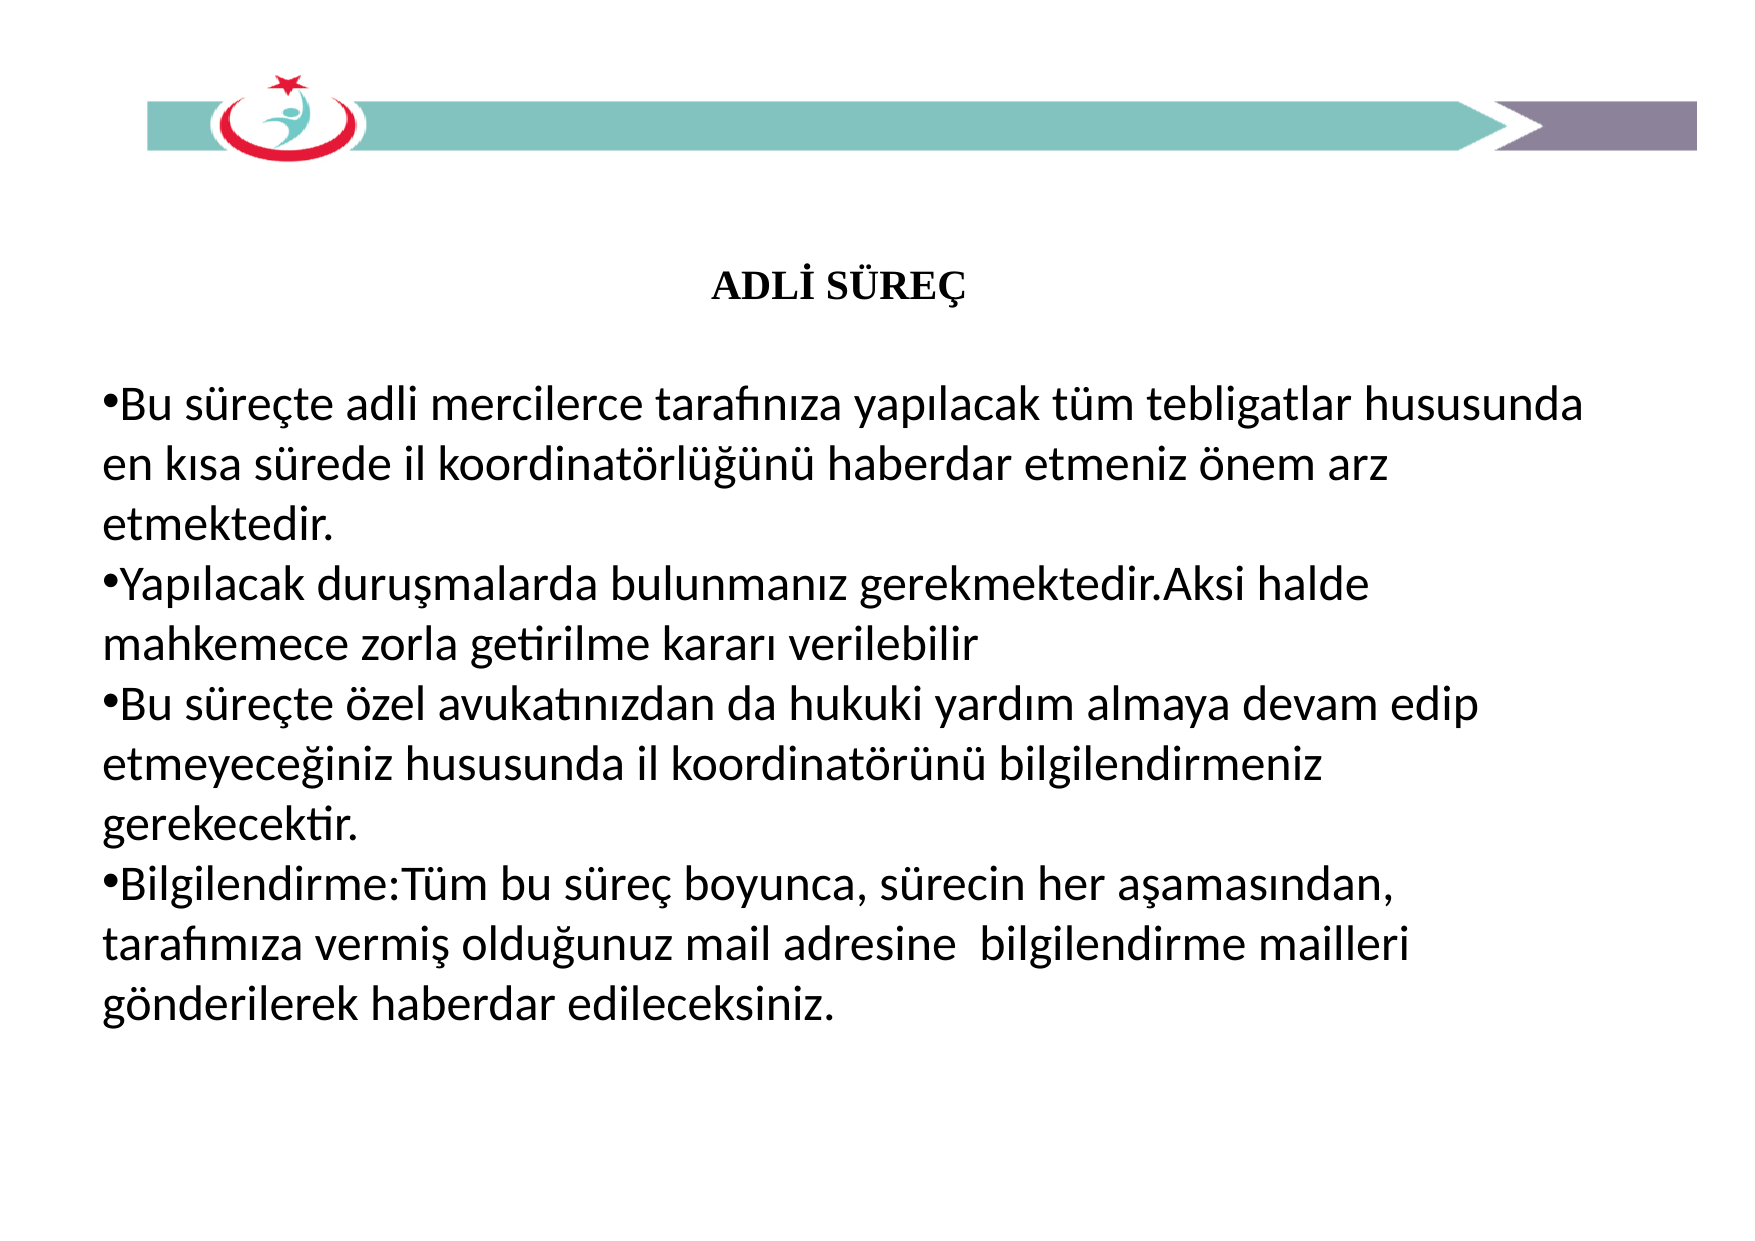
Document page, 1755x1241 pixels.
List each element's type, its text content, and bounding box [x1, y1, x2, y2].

picture [147, 75, 1697, 173]
title ADLİ SÜREÇ [377, 257, 1302, 309]
list Bu süreçte adli mercilerce tarafınıza yapılacak tüm tebligatlar hususunda en kısa sürede il koordinatörlüğünü haberdar etmeniz önem arz etmektedir. Yapılacak duruşmalarda bulunmanız gerekmektedir.Aksi halde mahkemece zorla getirilme kararı verilebilir Bu süreçte özel avukatınızdan da hukuki yardım almaya devam edip etmeyeceğiniz hususunda il koordinatörünü bilgilendirmeniz gerekecektir. Bilgilendirme:Tüm bu süreç boyunca, sürecin her aşamasından, tarafımıza vermiş olduğunuz mail adresine bilgilendirme mailleri gönderilerek haberdar edileceksiniz. [102, 370, 1591, 1083]
